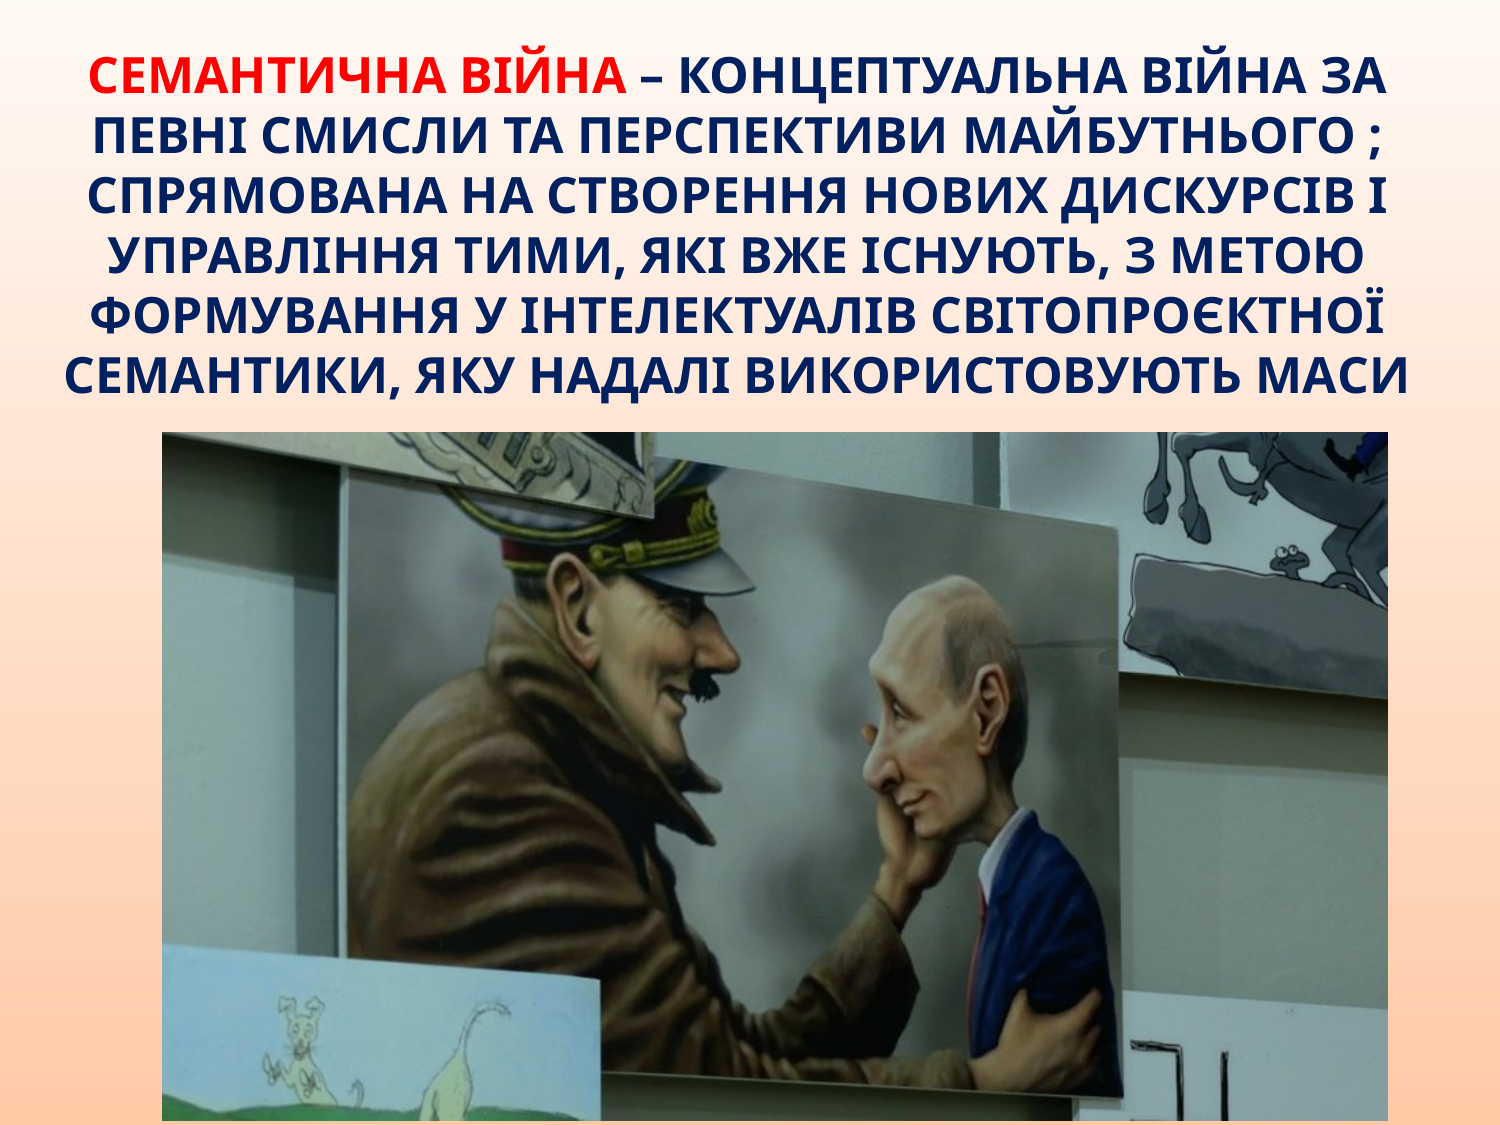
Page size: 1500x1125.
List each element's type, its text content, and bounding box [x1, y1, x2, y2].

title Семантична війна – концептуальна війна за певні смисли та перспективи майбутнього ; спрямована на створення нових дискурсів і управління тими, які вже існують, з метою формування у інтелектуалів світопроєктної семантики, яку надалі використовують маси [37, 223, 1438, 412]
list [161, 431, 1388, 1122]
